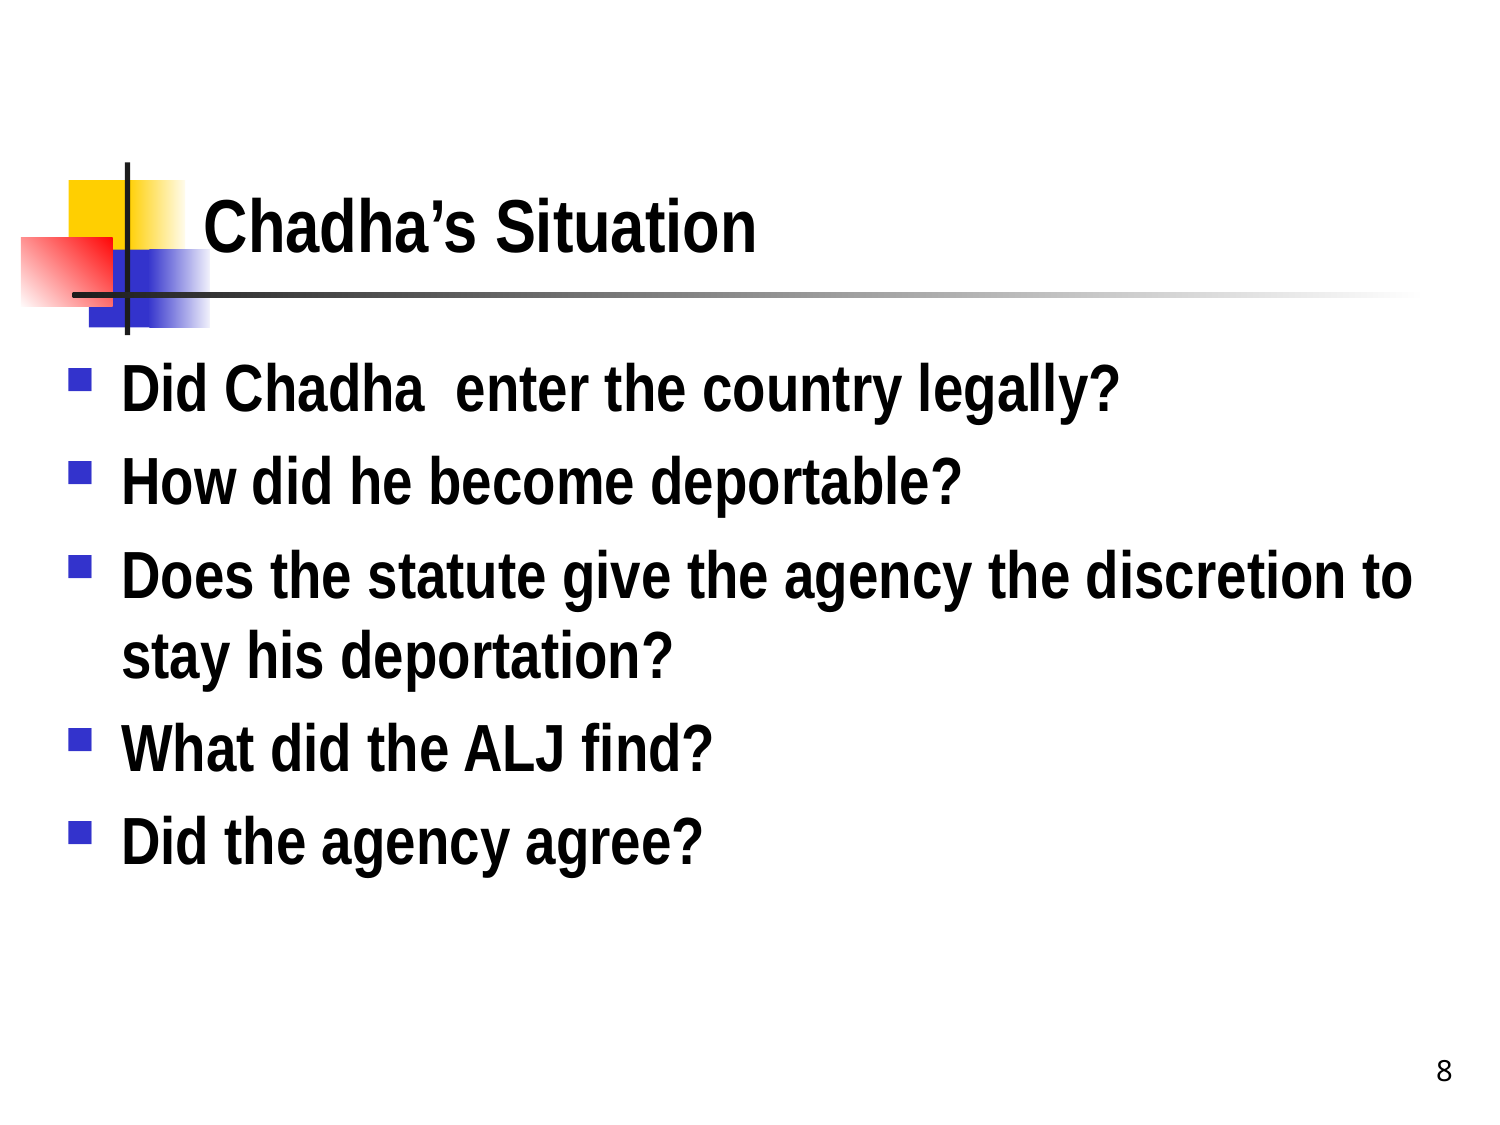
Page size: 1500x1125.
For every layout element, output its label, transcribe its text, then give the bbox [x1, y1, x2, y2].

title Chadha’s Situation [188, 35, 1468, 275]
slide_number 8 [1155, 1024, 1468, 1100]
list Did Chadha enter the country legally? How did he become deportable? Does the statute give the agency the discretion to stay his deportation? What did the ALJ find? Did the agency agree? [50, 337, 1450, 1075]
